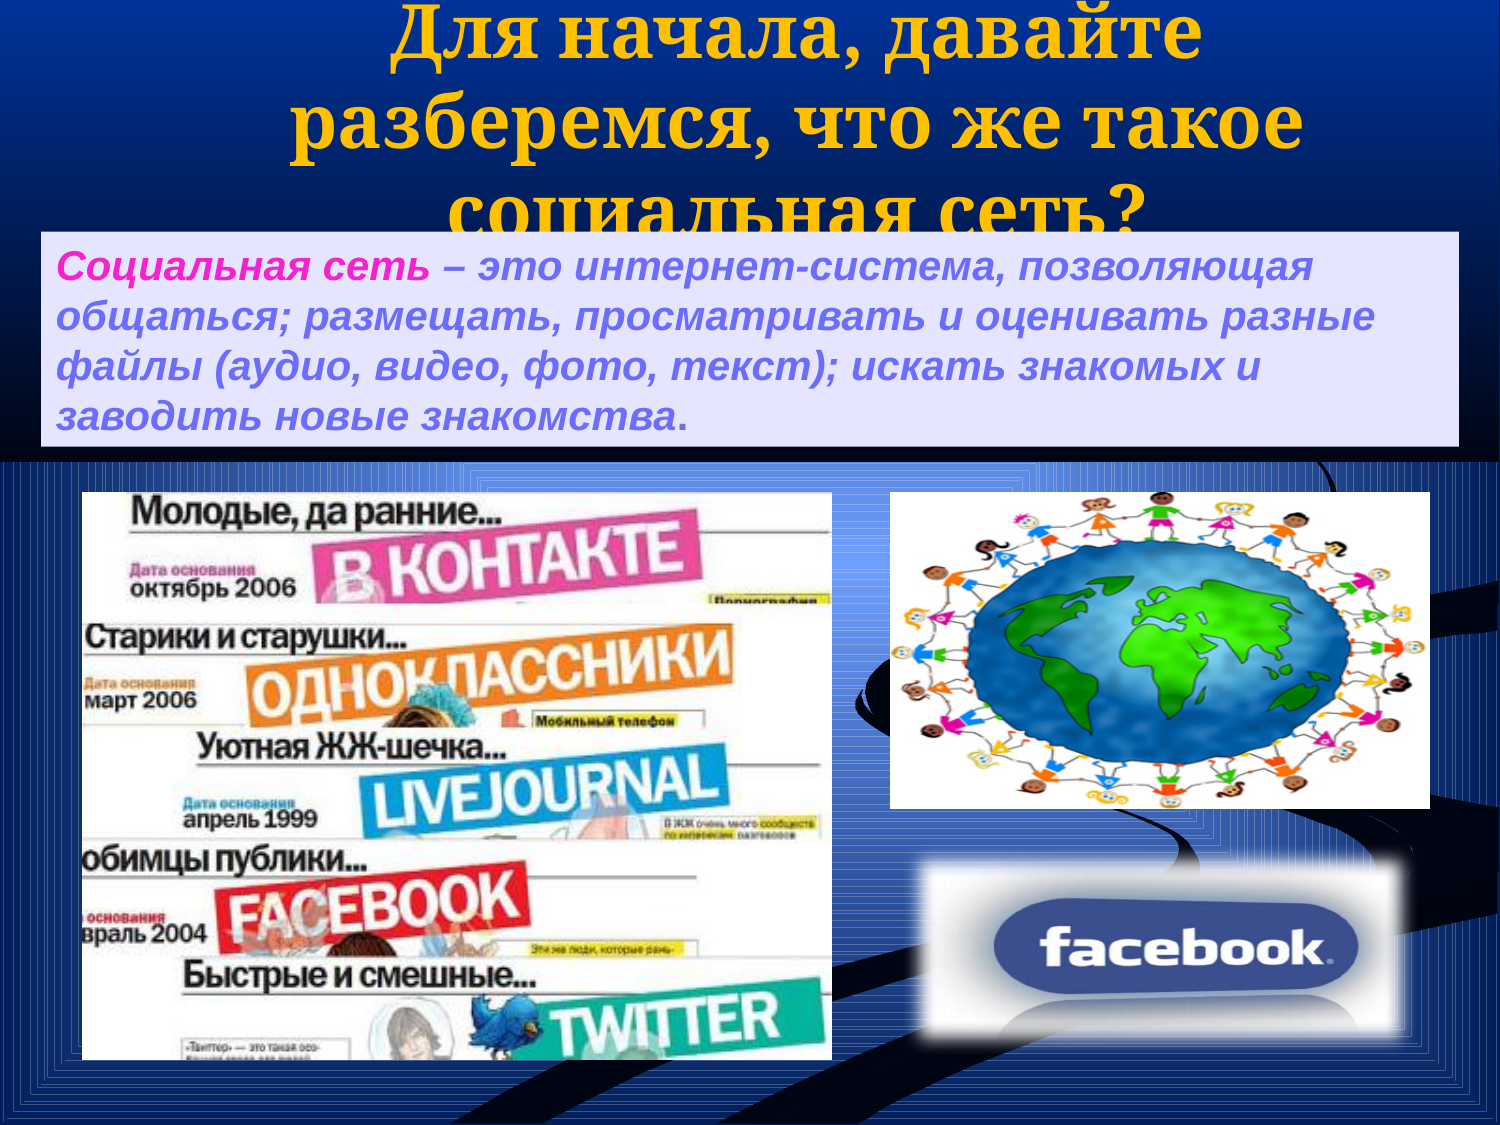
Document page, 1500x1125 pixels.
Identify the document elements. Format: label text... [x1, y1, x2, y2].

picture [902, 843, 1419, 1055]
picture [890, 491, 1430, 809]
picture [81, 491, 832, 1060]
title Для начала, давайте разберемся, что же такое социальная сеть? [135, 30, 1461, 207]
text_box Социальная сеть – это интернет-система, позволяющая общаться; размещать, просматривать и оценивать разные файлы (аудио, видео, фото, текст); искать знакомых и заводить новые знакомства. [41, 231, 1459, 447]
